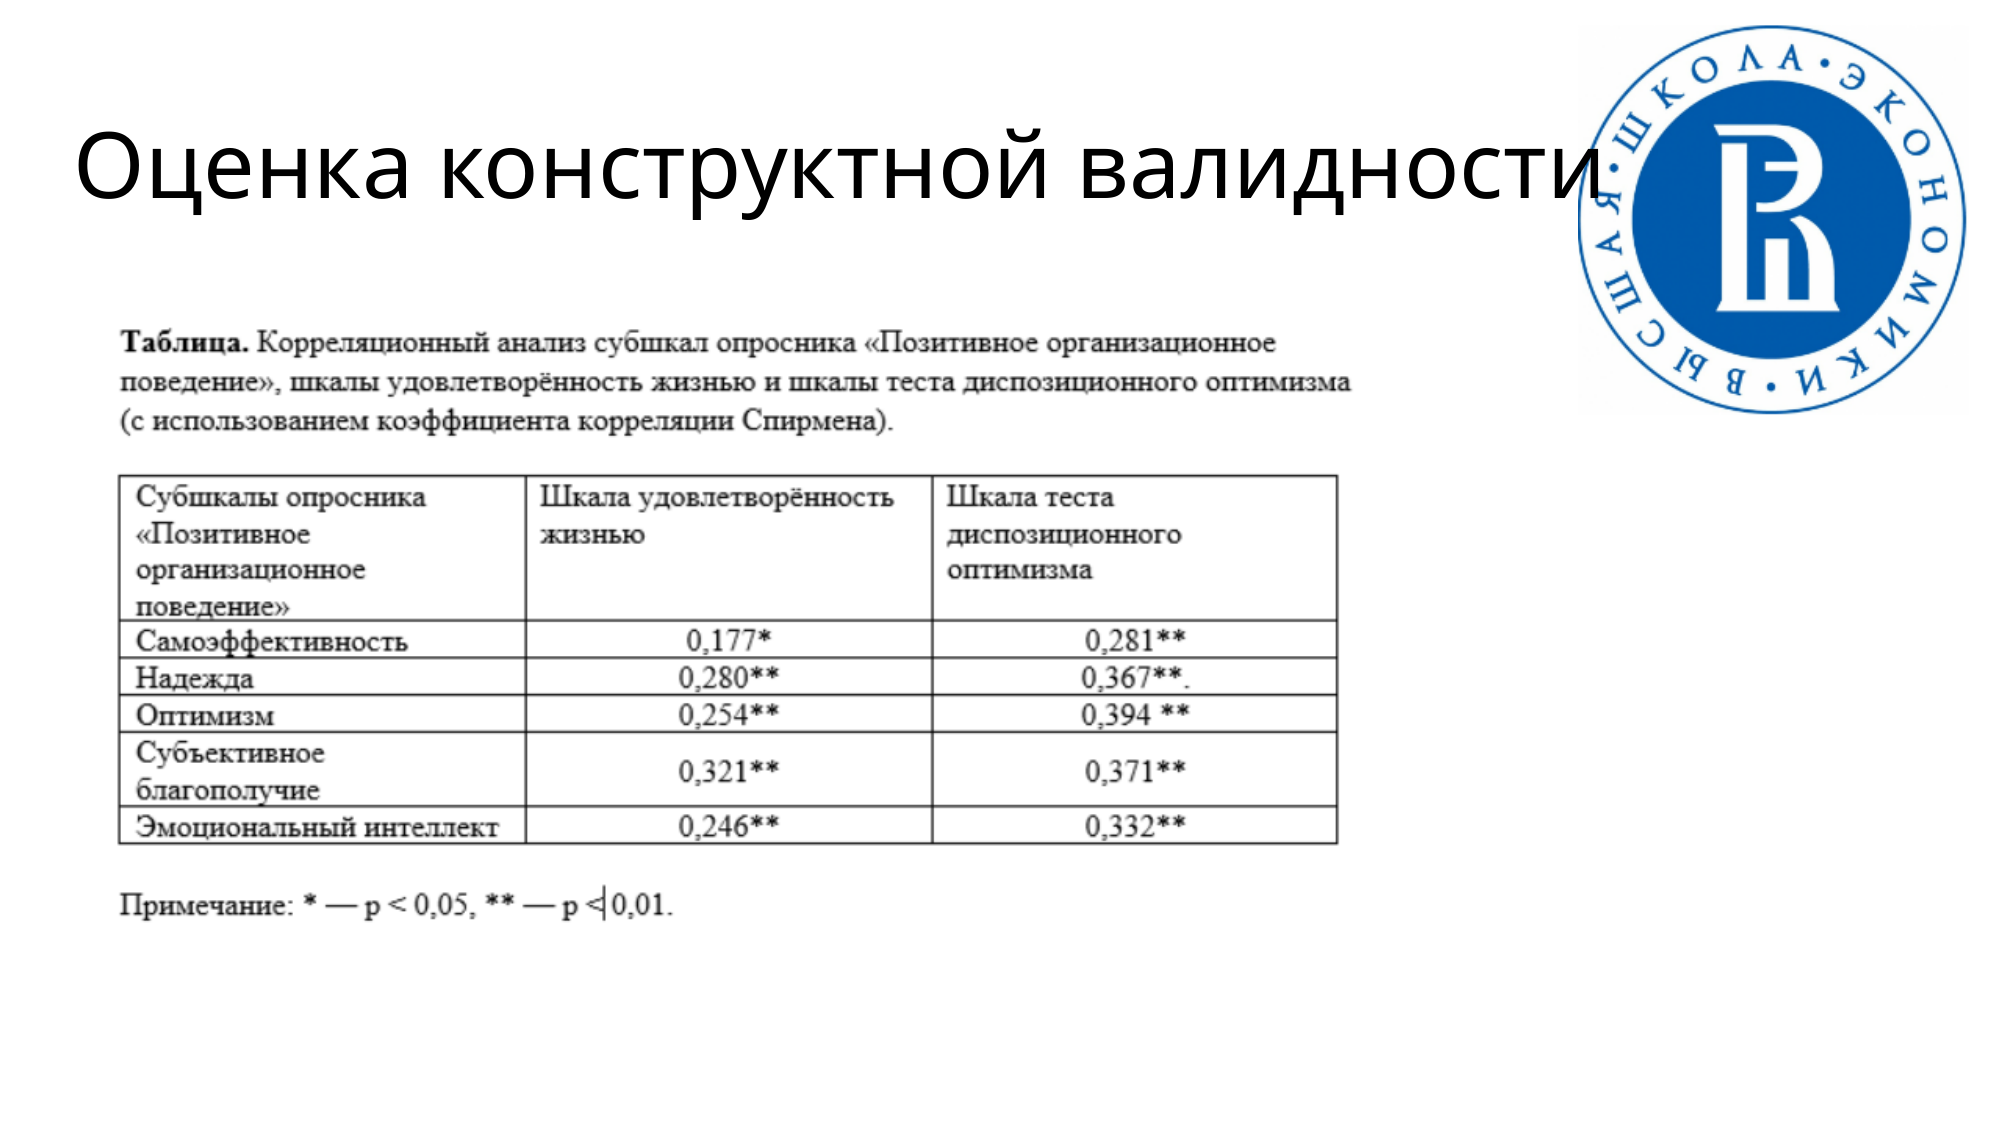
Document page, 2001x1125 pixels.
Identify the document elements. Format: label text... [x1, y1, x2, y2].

title Оценка конструктной валидности [58, 59, 1578, 278]
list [110, 314, 1372, 935]
picture [1578, 0, 1979, 430]
